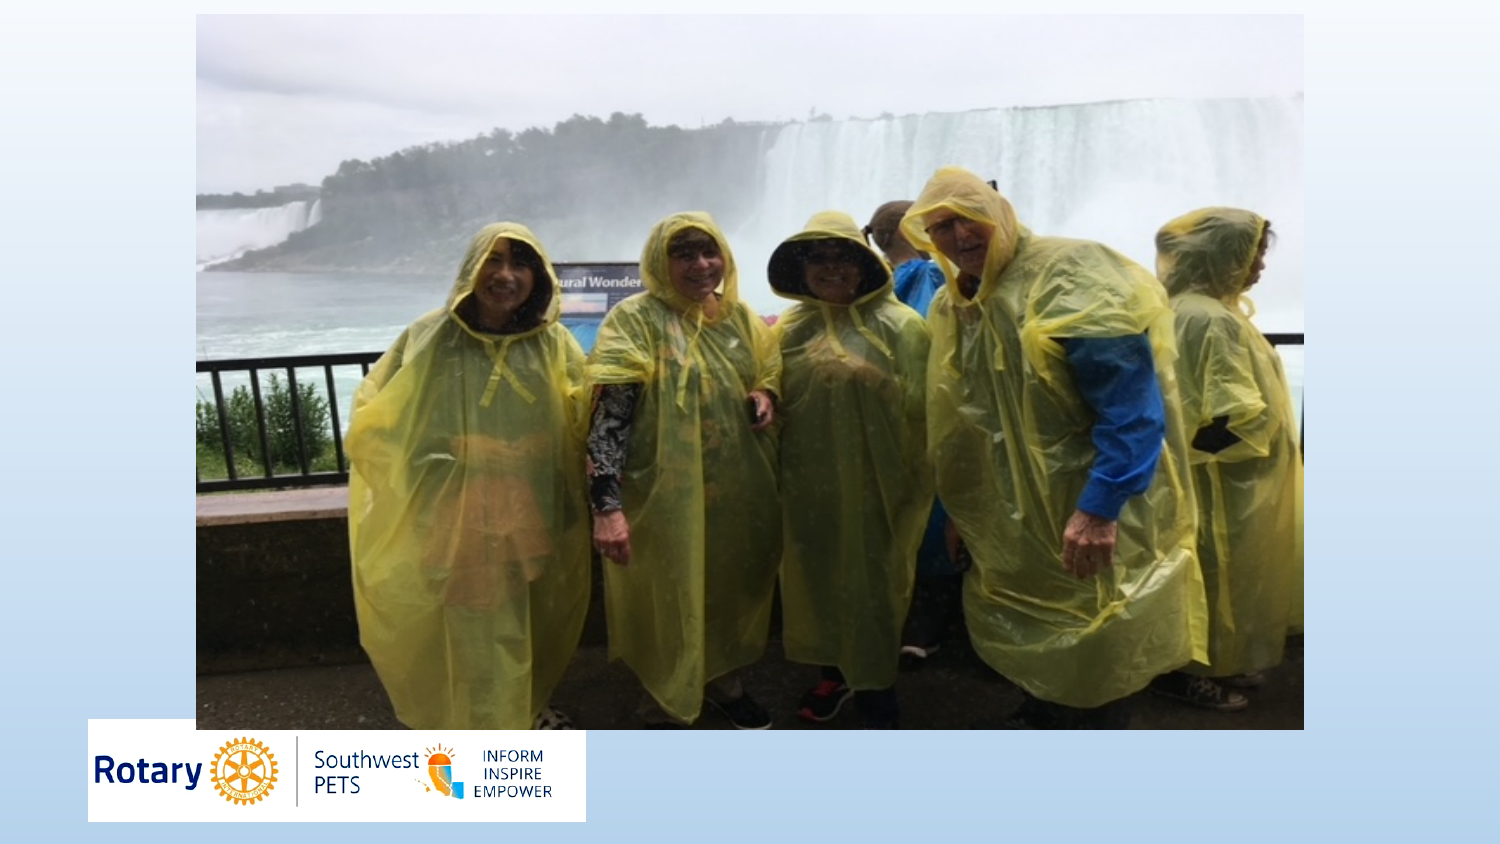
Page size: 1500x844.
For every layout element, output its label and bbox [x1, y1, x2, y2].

picture [88, 14, 1304, 822]
